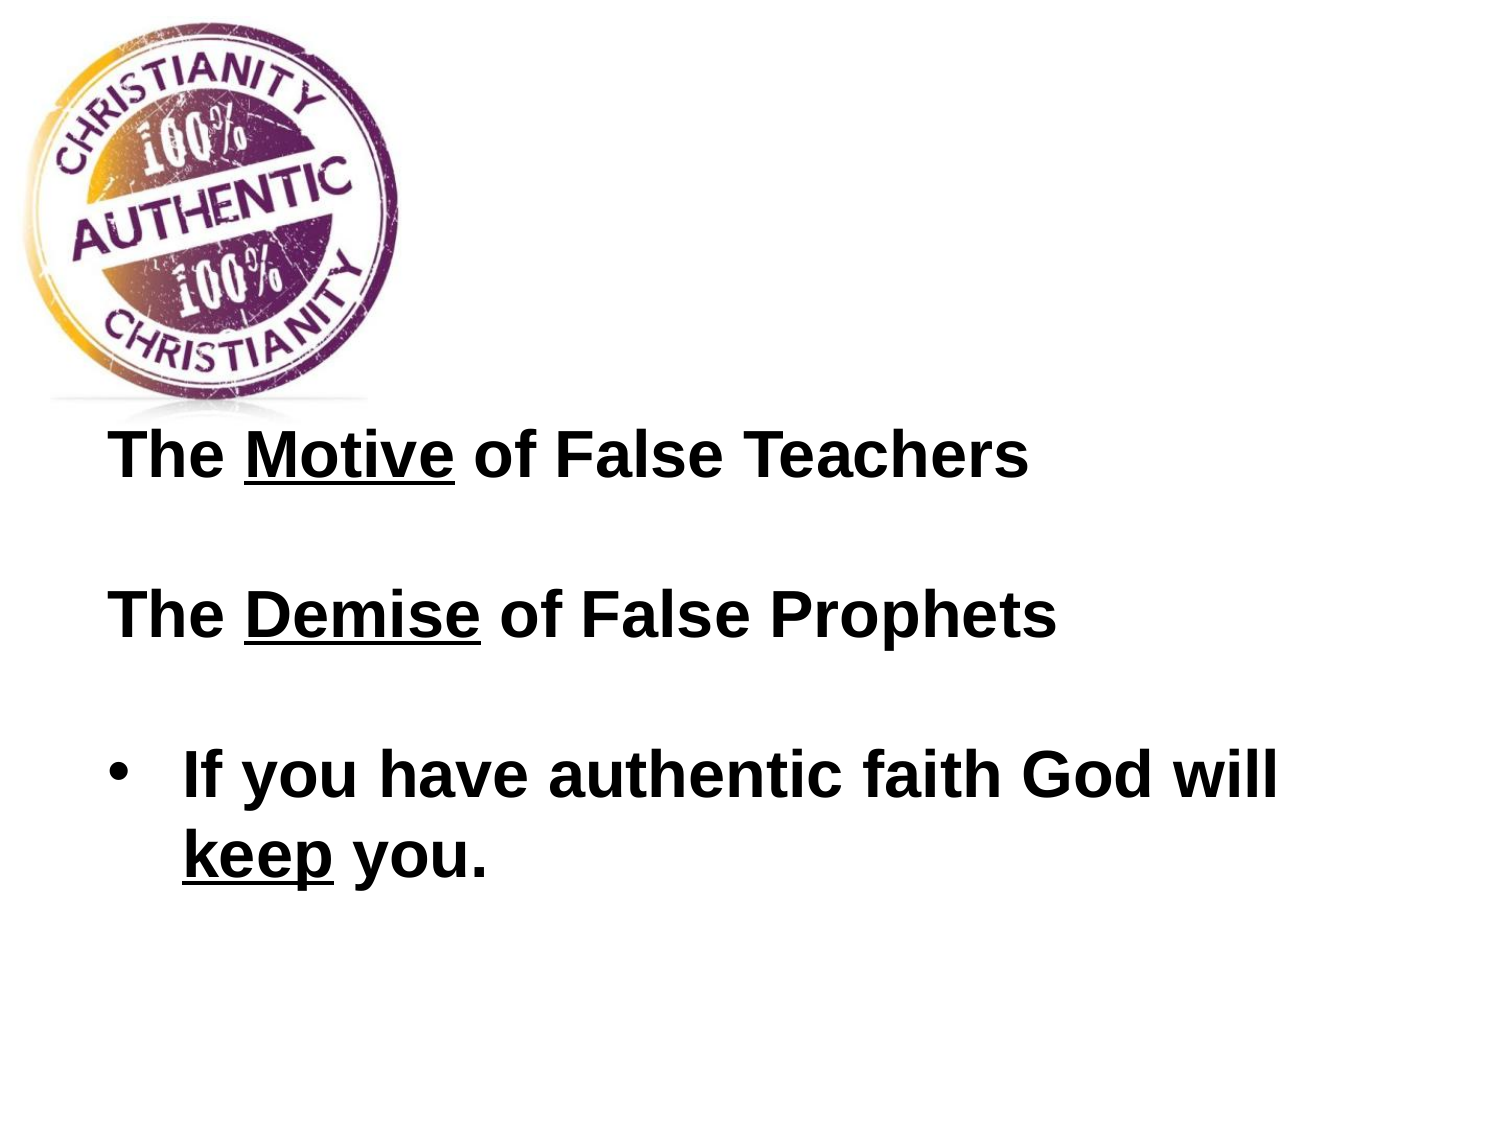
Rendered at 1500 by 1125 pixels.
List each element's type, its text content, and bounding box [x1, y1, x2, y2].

text_box The Motive of False Teachers The Demise of False Prophets If you have authentic faith God will keep you. [92, 403, 1427, 978]
picture [0, 16, 418, 434]
